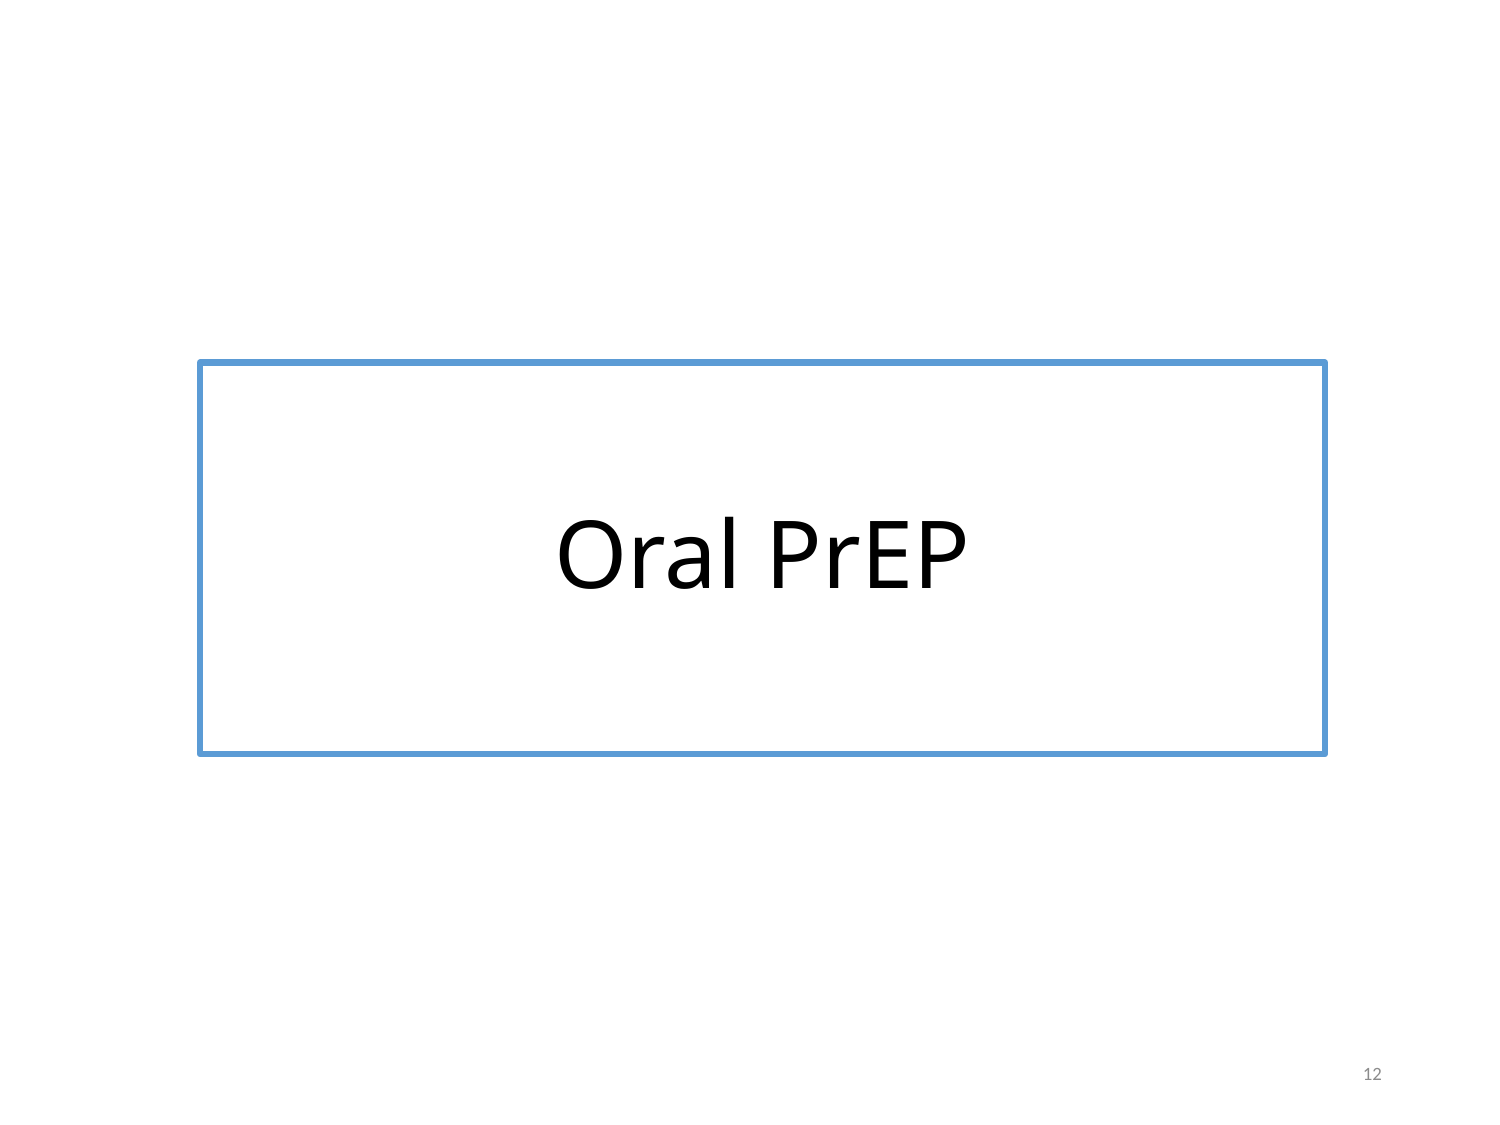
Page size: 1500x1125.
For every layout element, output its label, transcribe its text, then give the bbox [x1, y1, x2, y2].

slide_number 12 [1059, 1042, 1397, 1103]
title Oral PrEP [200, 362, 1325, 755]
